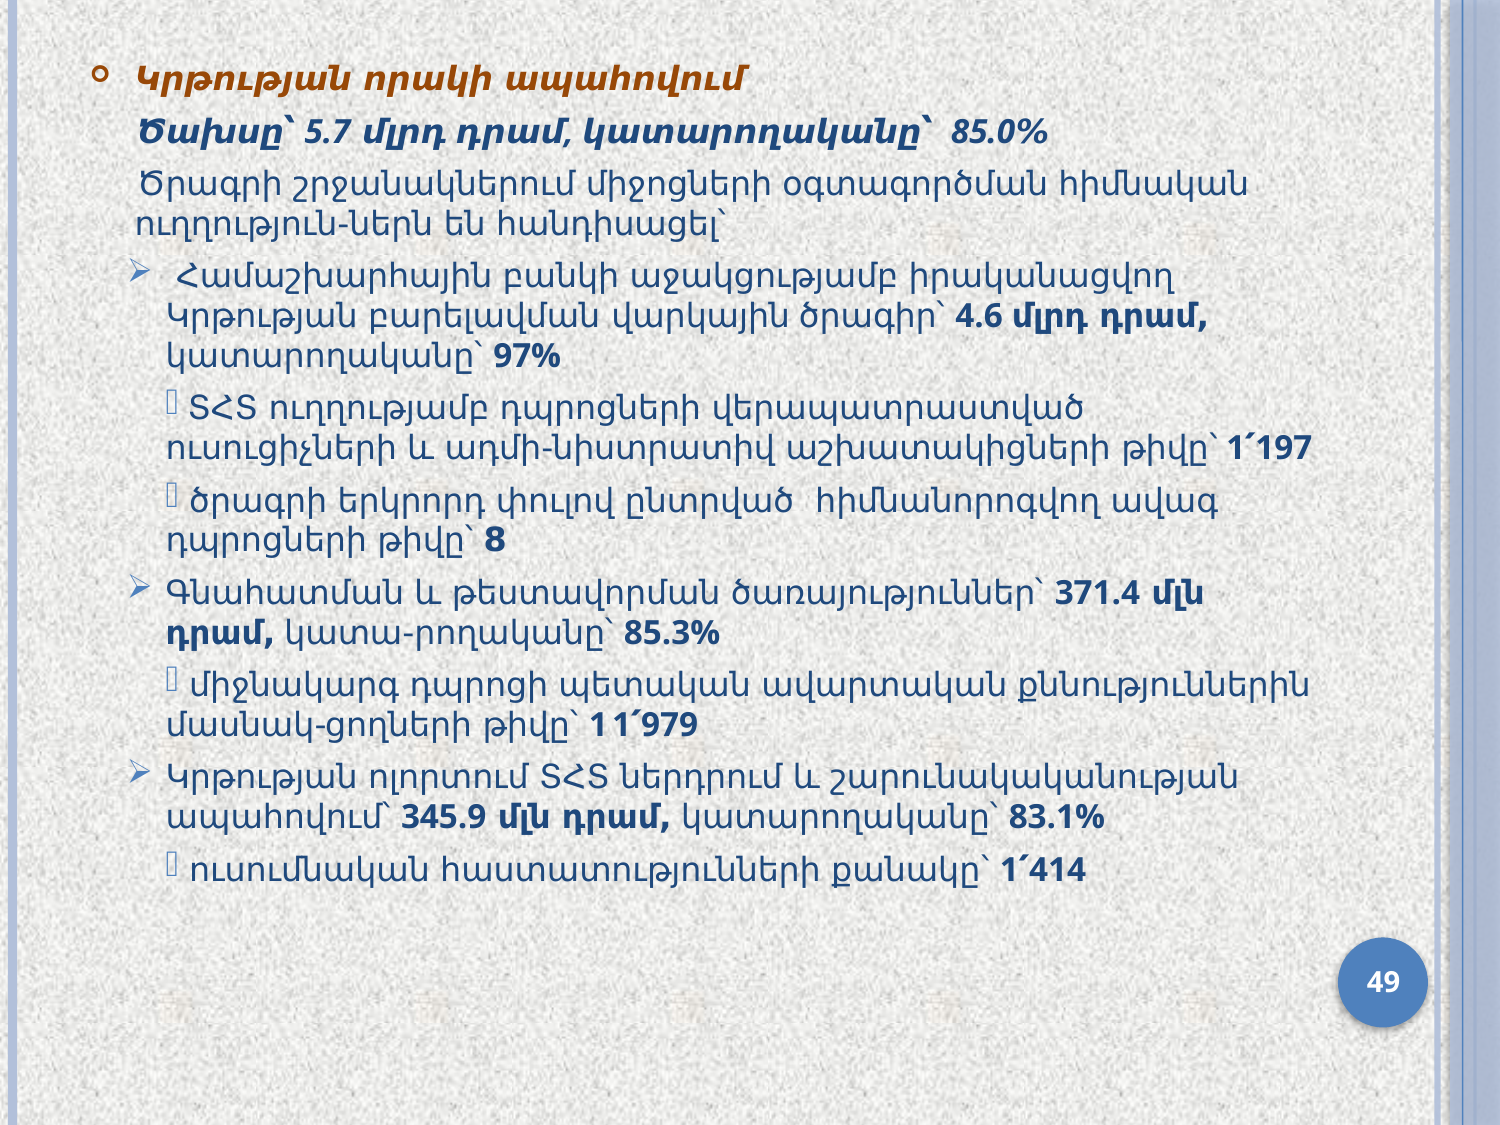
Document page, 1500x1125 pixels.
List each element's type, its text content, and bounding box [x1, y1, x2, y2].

slide_number 49 [1333, 940, 1434, 1027]
list Կրթության որակի ապահովում Ծախսը՝ 5.7 մլրդ դրամ, կատարողականը՝ 85.0% Ծրագրի շրջանակներում միջոցների օգտագործման հիմնական ուղղություն-ներն են հանդիսացել՝ Համաշխարհային բանկի աջակցությամբ իրականացվող Կրթության բարելավման վարկային ծրագիր՝ 4.6 մլրդ դրամ, կատարողականը՝ 97% ՏՀՏ ուղղությամբ դպրոցների վերապատրաստված ուսուցիչների և ադմի-նիստրատիվ աշխատակիցների թիվը՝ 1՛197 ծրագրի երկրորդ փուլով ընտրված հիմնանորոգվող ավագ դպրոցների թիվը՝ 8 Գնահատման և թեստավորման ծառայություններ՝ 371.4 մլն դրամ, կատա-րողականը՝ 85.3% միջնակարգ դպրոցի պետական ավարտական քննություններին մասնակ-ցողների թիվը՝ 11՛979 Կրթության ոլորտում ՏՀՏ ներդրում և շարունակականության ապահովում՝ 345.9 մլն դրամ, կատարողականը՝ 83.1% ուսումնական հաստատությունների քանակը՝ 1՛414 [75, 50, 1338, 1062]
picture [0, 0, 7, 1125]
picture [18, 0, 1434, 1125]
picture [1441, 0, 1449, 1125]
